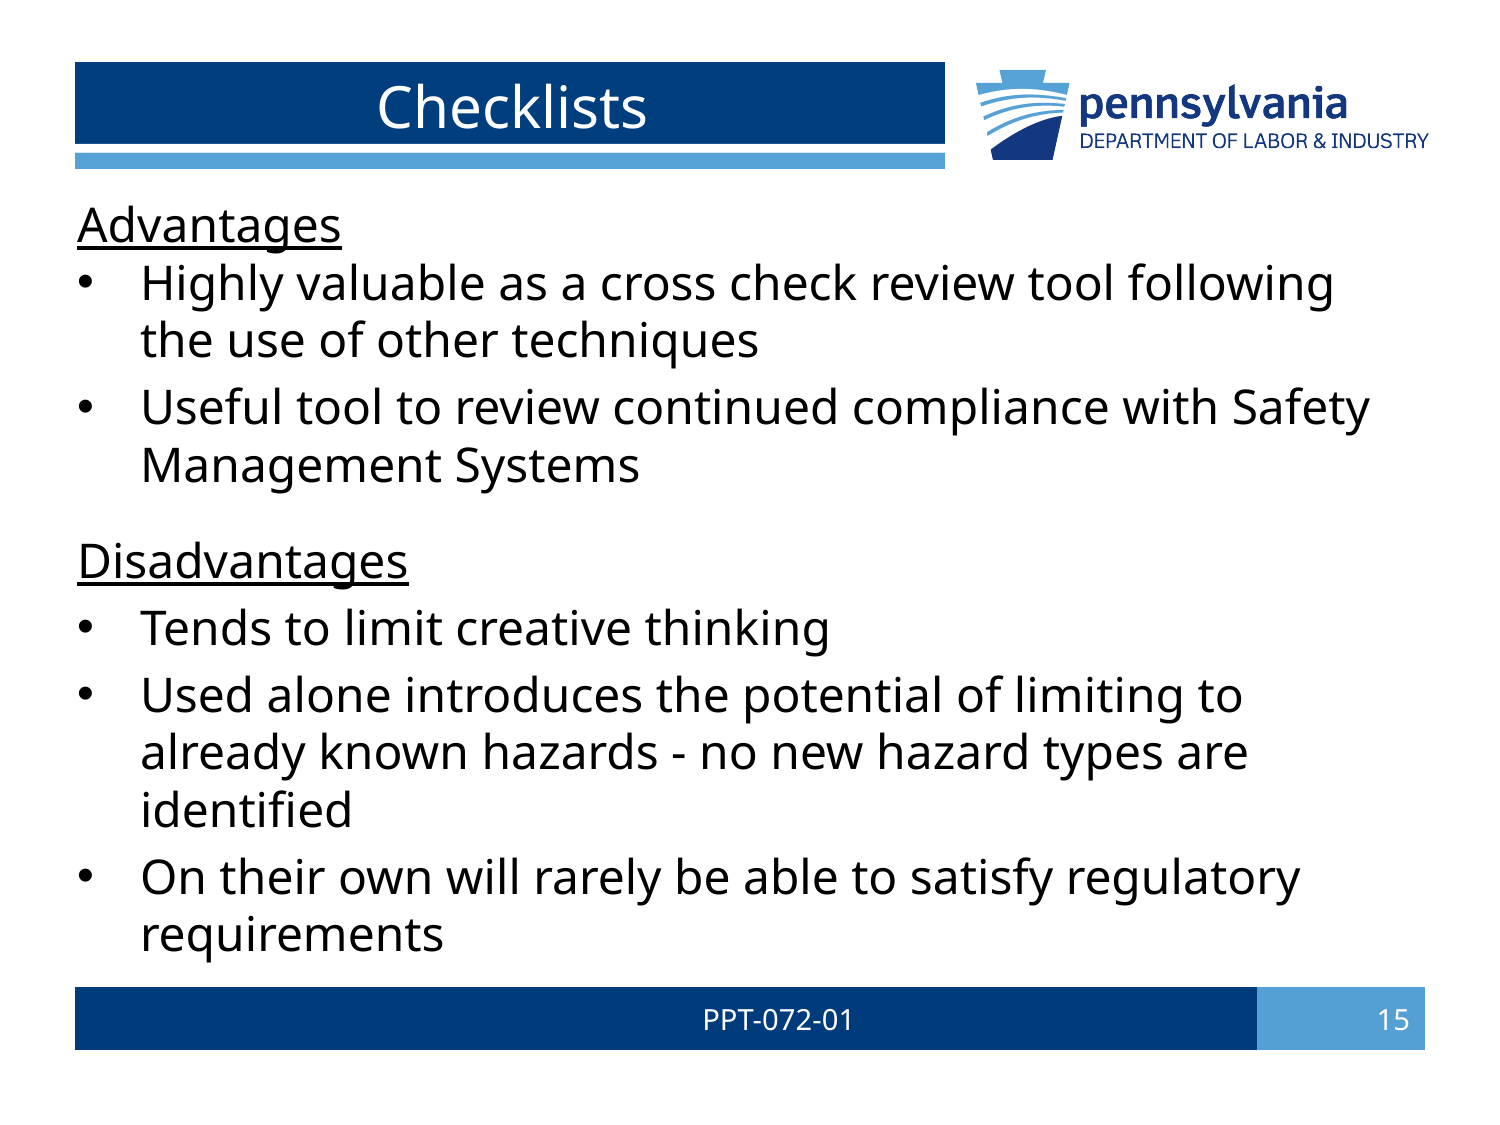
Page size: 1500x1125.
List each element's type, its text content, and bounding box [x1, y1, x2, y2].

picture [74, 987, 1426, 1051]
text_box Advantages Highly valuable as a cross check review tool following the use of other techniques Useful tool to review continued compliance with Safety Management Systems Disadvantages Tends to limit creative thinking Used alone introduces the potential of limiting to already known hazards - no new hazard types are identified On their own will rarely be able to satisfy regulatory requirements [62, 187, 1425, 1000]
picture [74, 62, 1430, 170]
